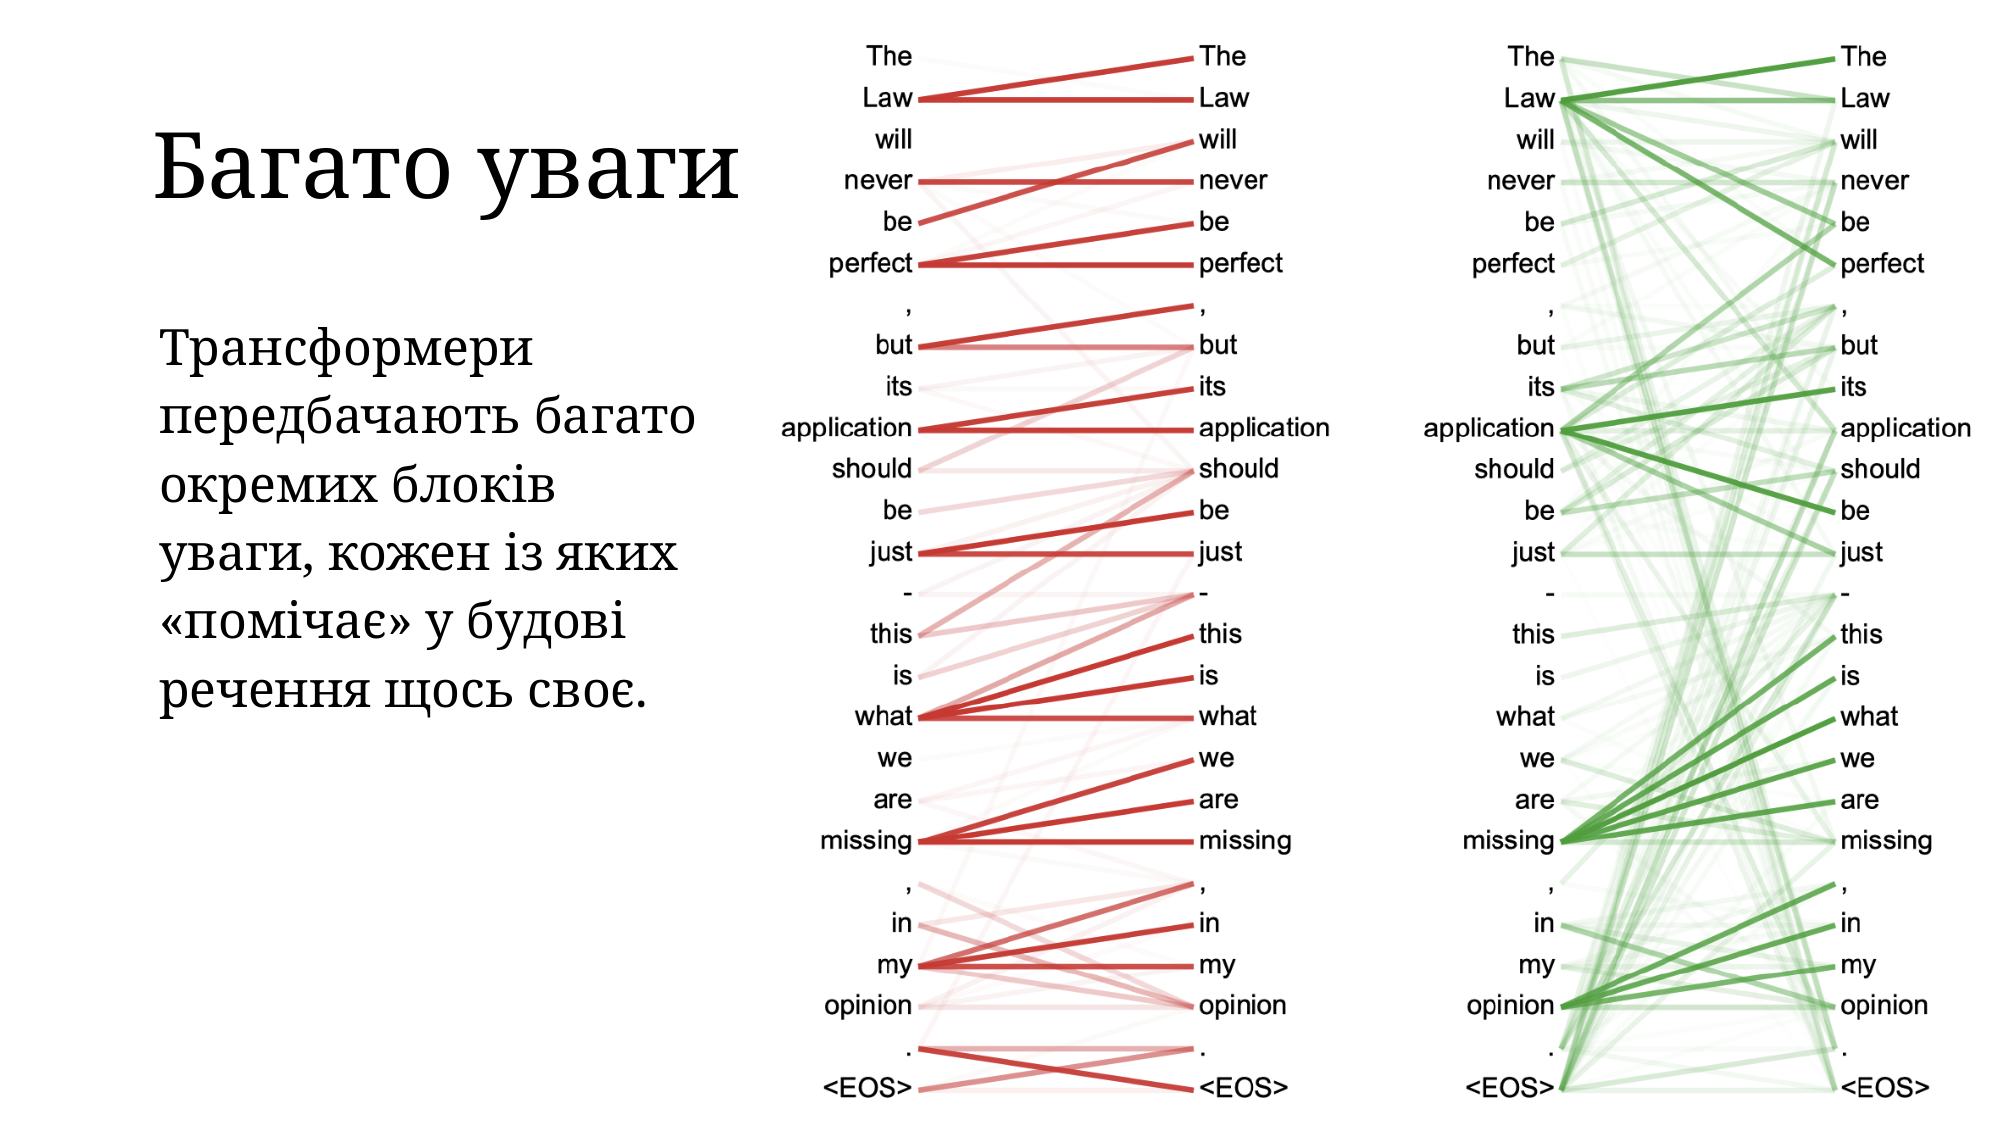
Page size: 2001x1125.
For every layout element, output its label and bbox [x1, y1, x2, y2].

picture [768, 0, 1981, 1125]
list [69, 299, 718, 1066]
title [137, 59, 767, 278]
